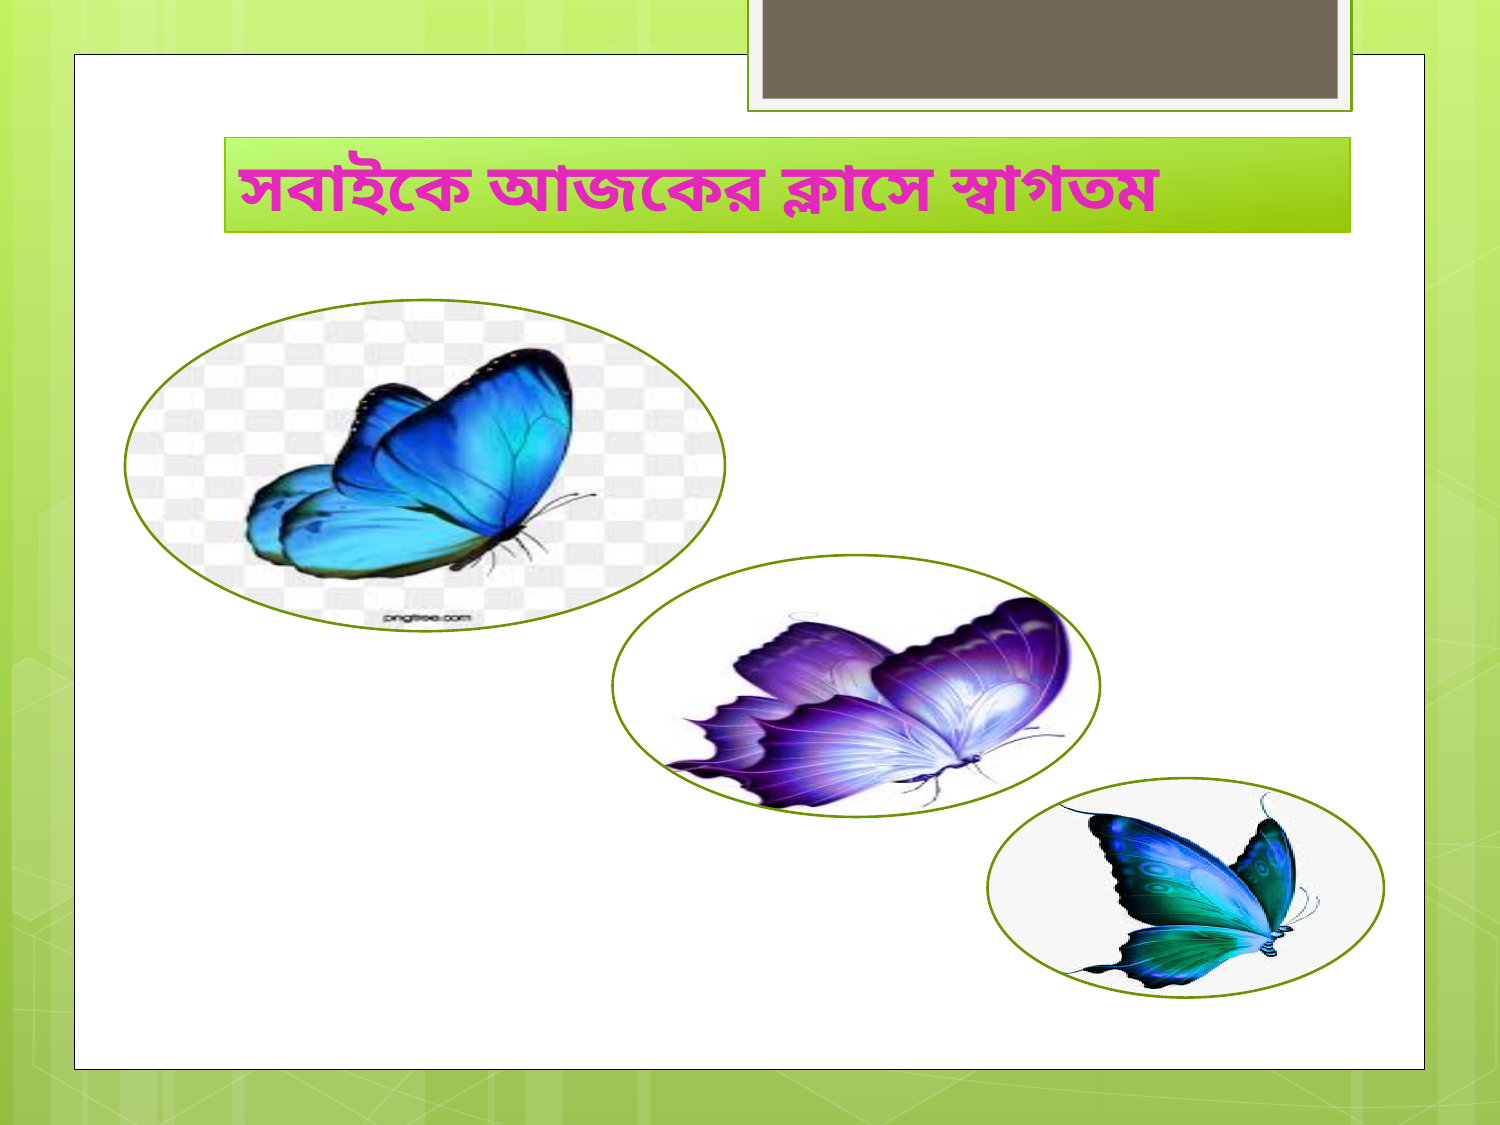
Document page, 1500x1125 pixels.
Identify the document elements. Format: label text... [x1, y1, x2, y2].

text_box [123, 298, 727, 633]
text_box সবাইকে আজকের ক্লাসে স্বাগতম [224, 137, 1351, 233]
text_box [611, 553, 1102, 819]
text_box [986, 776, 1386, 999]
